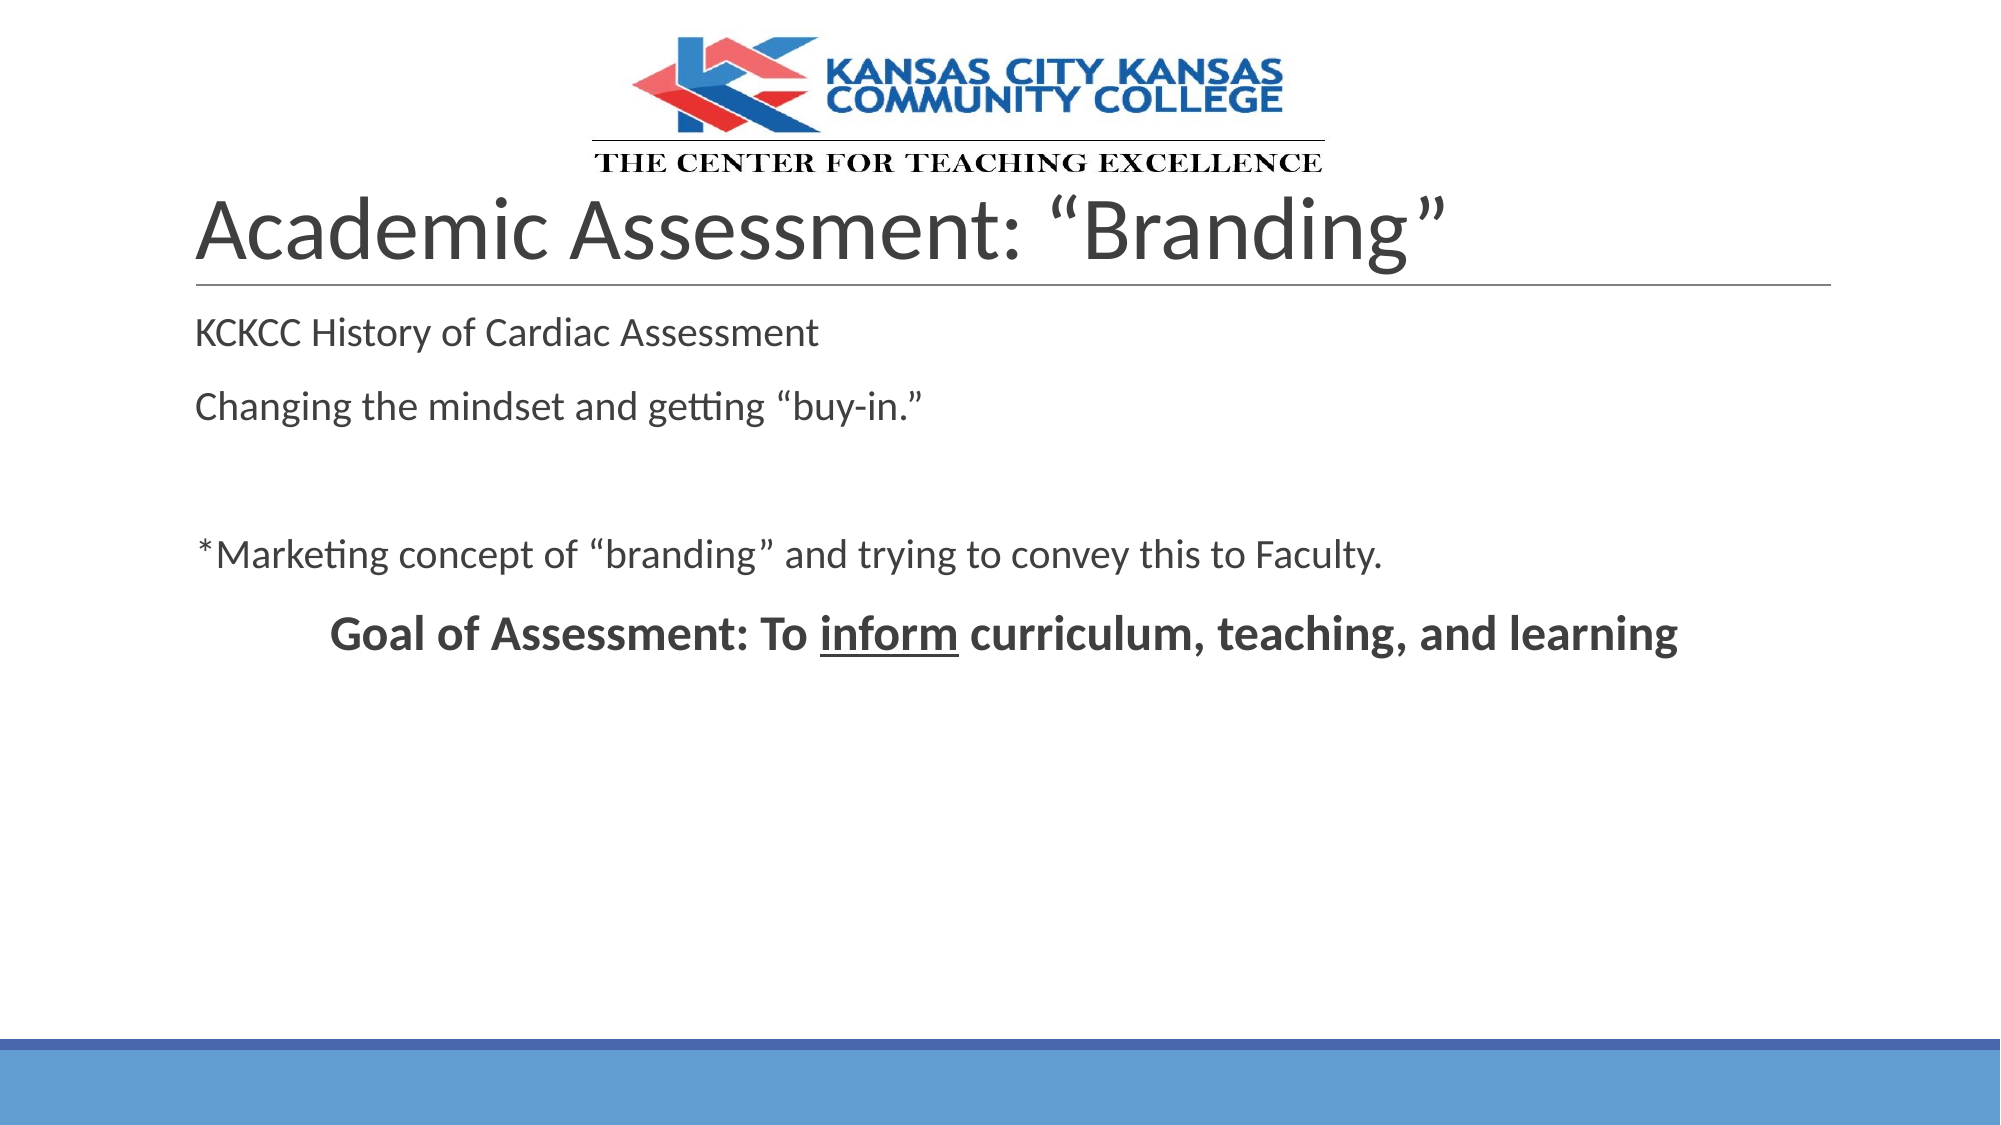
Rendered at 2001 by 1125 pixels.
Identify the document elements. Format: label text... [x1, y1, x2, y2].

title Academic Assessment: “Branding” [180, 173, 1830, 285]
list KCKCC History of Cardiac Assessment Changing the mindset and getting “buy-in.” *Marketing concept of “branding” and trying to convey this to Faculty. Goal of Assessment: To inform curriculum, teaching, and learning [180, 302, 1830, 963]
picture [580, 28, 1342, 174]
